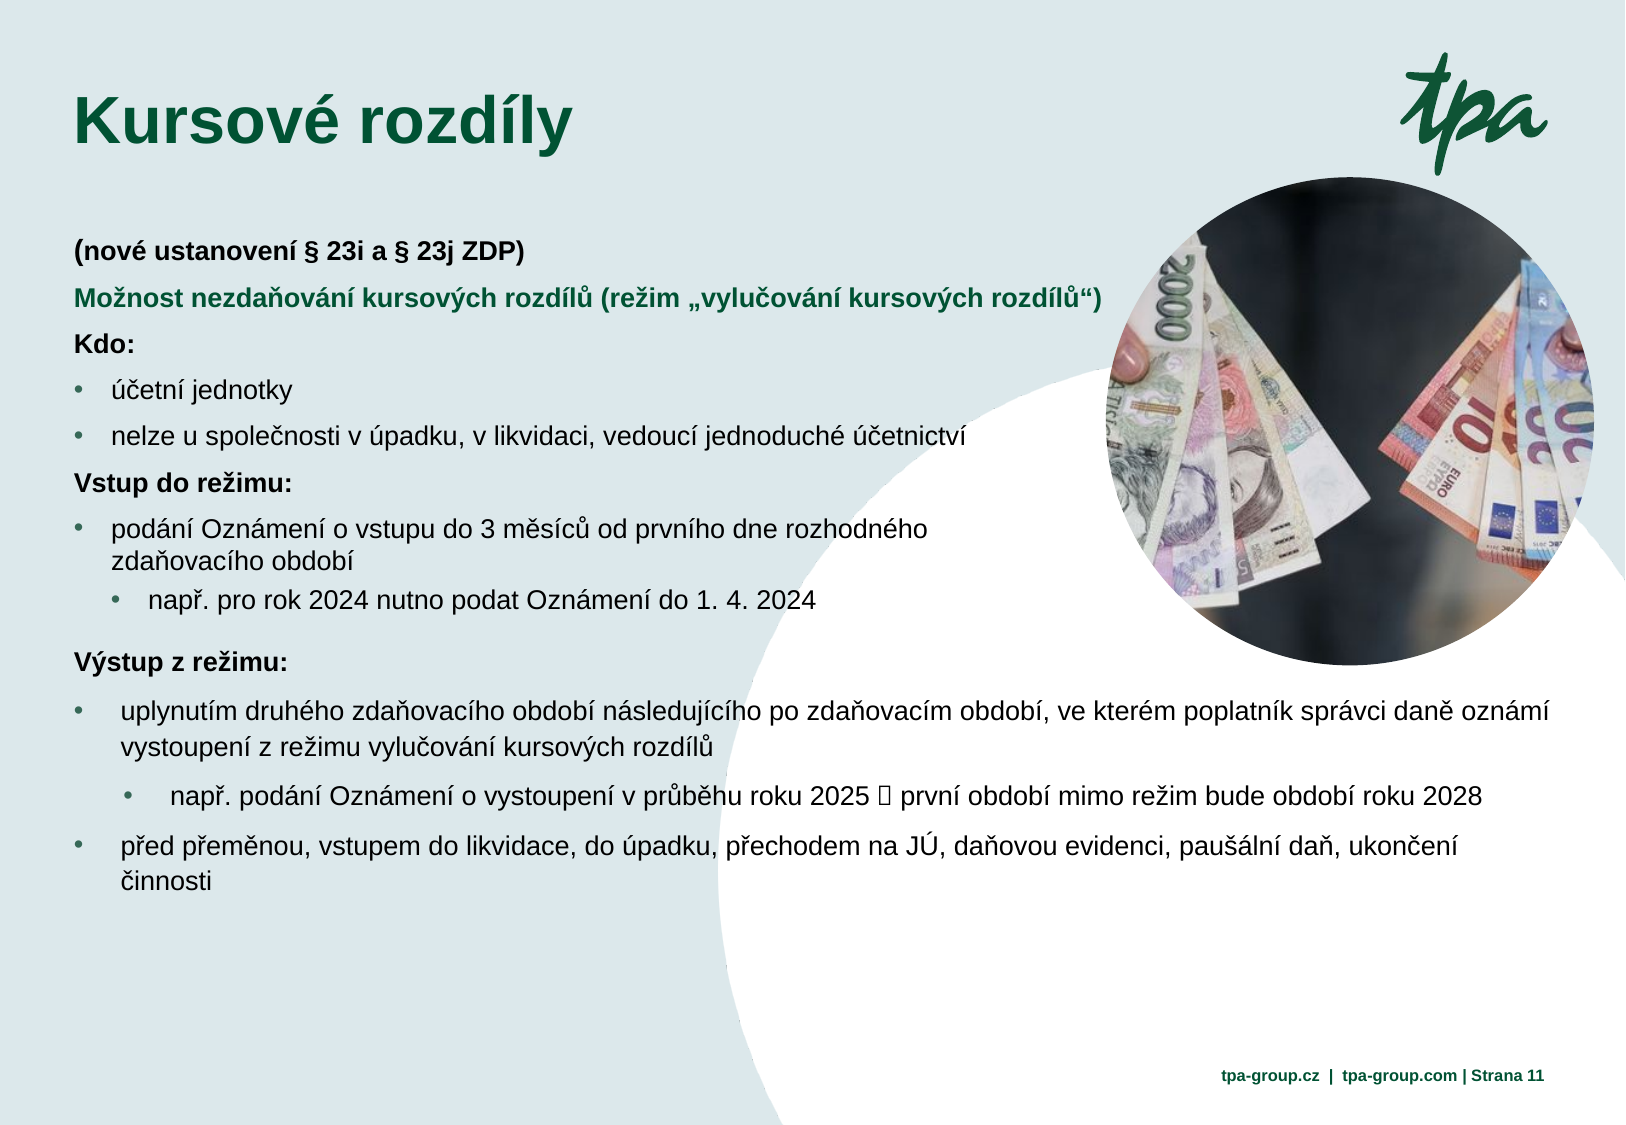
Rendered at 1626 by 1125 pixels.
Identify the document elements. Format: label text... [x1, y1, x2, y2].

picture [1105, 177, 1595, 666]
list (nové ustanovení § 23i a § 23j ZDP) Možnost nezdaňování kursových rozdílů (režim „vylučování kursových rozdílů“) Kdo: účetní jednotky nelze u společnosti v úpadku, v likvidaci, vedoucí jednoduché účetnictví Vstup do režimu: podání Oznámení o vstupu do 3 měsíců od prvního dne rozhodného zdaňovacího období např. pro rok 2024 nutno podat Oznámení do 1. 4. 2024 Výstup z režimu: uplynutím druhého zdaňovacího období následujícího po zdaňovacím období, ve kterém poplatník správci daně oznámí vystoupení z režimu vylučování kursových rozdílů např. podání Oznámení o vystoupení v průběhu roku 2025  první období mimo režim bude období roku 2028 před přeměnou, vstupem do likvidace, do úpadku, přechodem na JÚ, daňovou evidenci, paušální daň, ukončení činnosti [58, 224, 1567, 1082]
title Kursové rozdíly [58, 48, 1350, 195]
